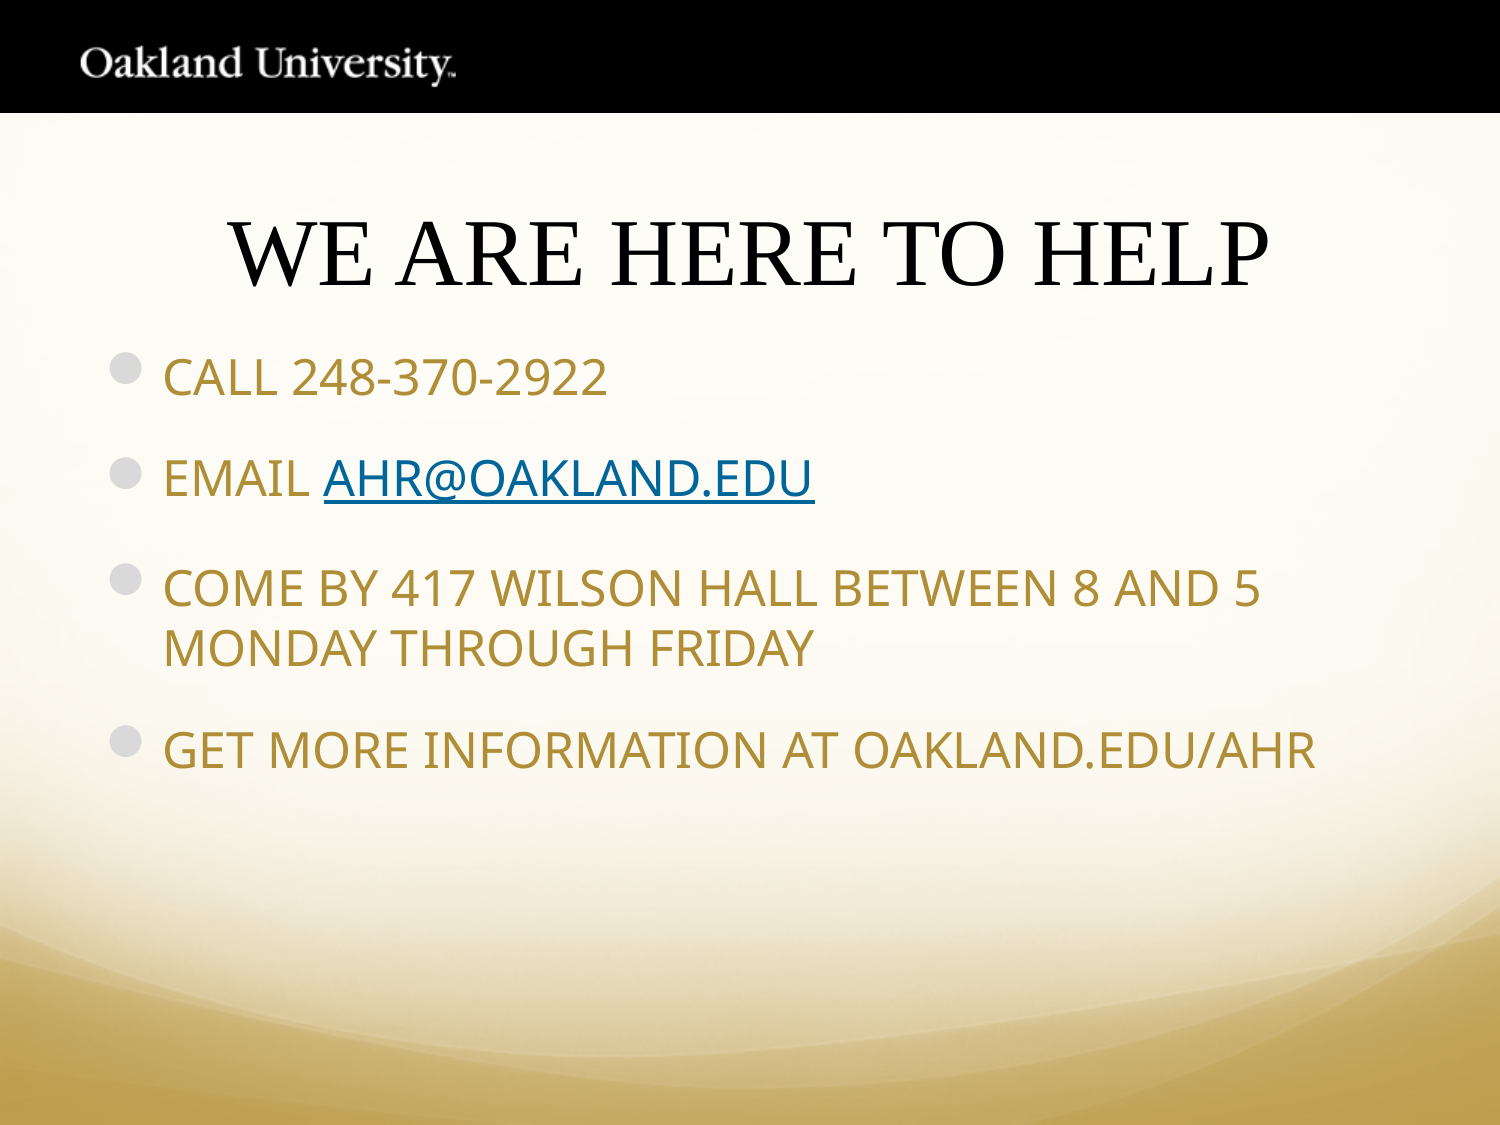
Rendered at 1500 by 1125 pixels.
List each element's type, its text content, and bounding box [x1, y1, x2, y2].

title WE ARE HERE TO HELP [90, 112, 1410, 312]
picture [0, 0, 1500, 113]
list CALL 248-370-2922 EMAIL AHR@OAKLAND.EDU COME BY 417 WILSON HALL BETWEEN 8 AND 5 MONDAY THROUGH FRIDAY GET MORE INFORMATION AT OAKLAND.EDU/AHR [90, 337, 1410, 1050]
